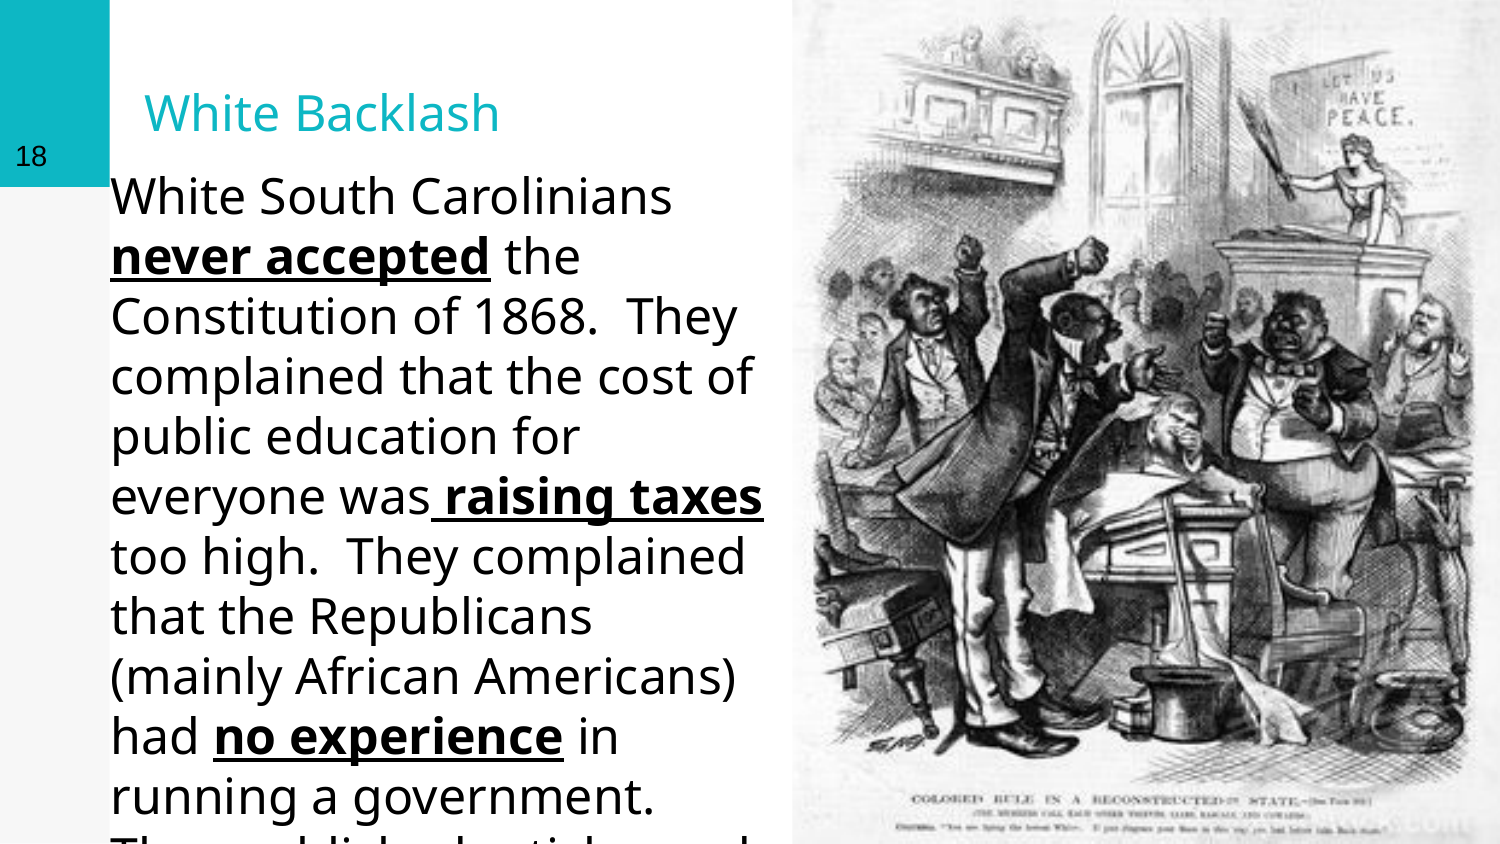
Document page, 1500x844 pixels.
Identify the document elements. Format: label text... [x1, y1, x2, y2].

slide_number ‹#› [0, 0, 110, 187]
title White Backlash [129, 0, 712, 149]
list White South Carolinians never accepted the Constitution of 1868. They complained that the cost of public education for everyone was raising taxes too high. They complained that the Republicans (mainly African Americans) had no experience in running a government. They published articles and reports that implied that the legislatures were incompetent or even illiterate. Finally, widespread violence broke out across the state as vigilante groups like the KKK, Riflemen, and Red Shirts attacked those participating in the Reconstruction government. [95, 149, 787, 680]
picture [792, 0, 1500, 844]
